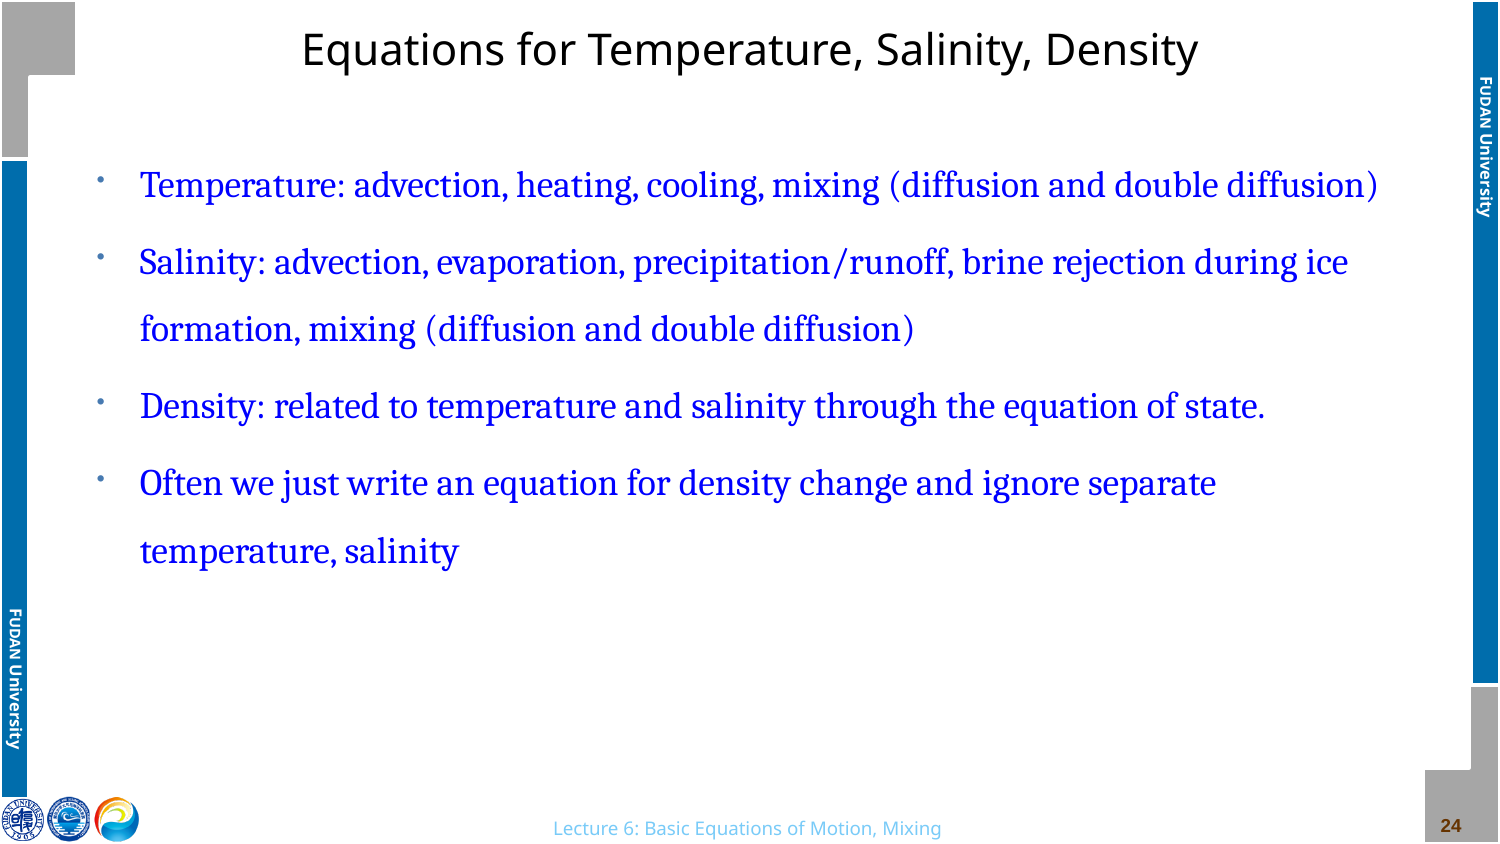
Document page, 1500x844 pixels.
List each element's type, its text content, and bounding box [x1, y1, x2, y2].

title Equations for Temperature, Salinity, Density [271, 13, 1229, 82]
picture [0, 797, 44, 841]
picture [47, 794, 90, 842]
list Temperature: advection, heating, cooling, mixing (diffusion and double diffusion) Salinity: advection, evaporation, precipitation/runoff, brine rejection during ice formation, mixing (diffusion and double diffusion) Density: related to temperature and salinity through the equation of state. Often we just write an equation for density change and ignore separate temperature, salinity [82, 129, 1418, 724]
picture [94, 797, 139, 842]
